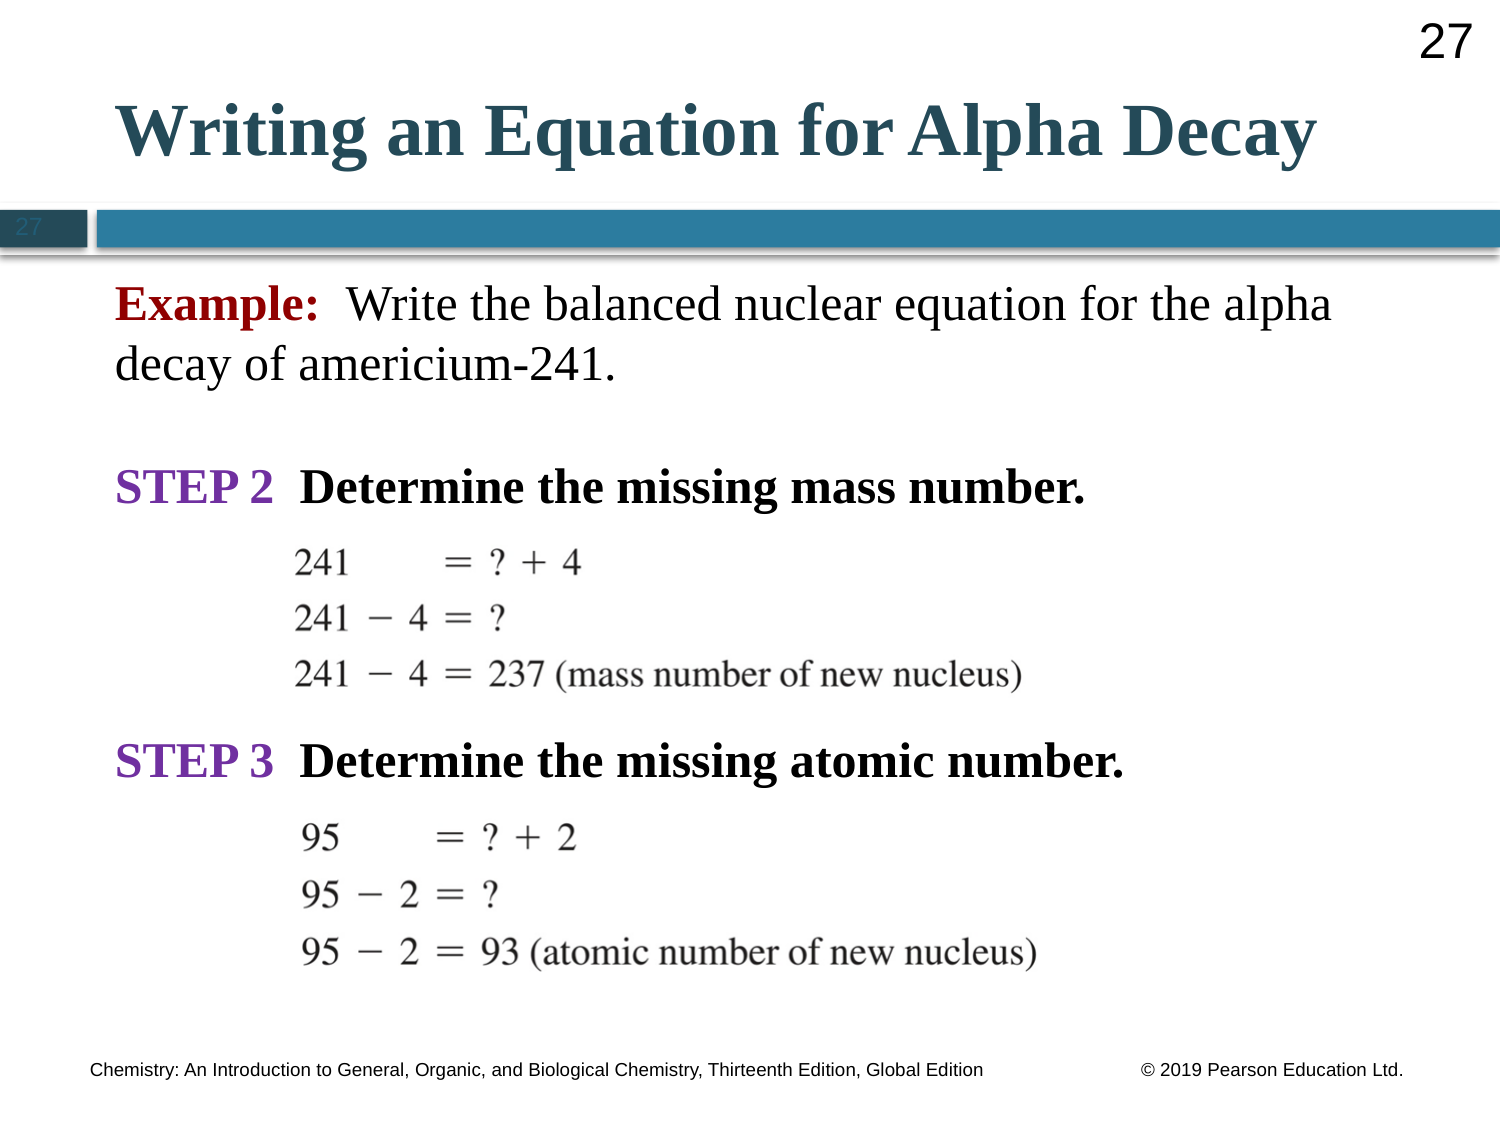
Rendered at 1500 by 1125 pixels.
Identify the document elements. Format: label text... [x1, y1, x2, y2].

slide_number 27 [0, 208, 88, 249]
picture [279, 532, 1059, 702]
picture [278, 812, 1057, 982]
list Example: Write the balanced nuclear equation for the alpha decay of americium-241. STEP 3 Determine the missing atomic number. [99, 262, 1371, 445]
list Example: Write the balanced nuclear equation for the alpha decay of americium-241. STEP 3 Determine the missing atomic number. [99, 527, 1371, 988]
title Writing an Equation for Alpha Decay [99, 49, 1416, 201]
list STEP 2 Determine the missing mass number. [99, 445, 1500, 527]
text_box 27 [1403, 1, 1491, 42]
